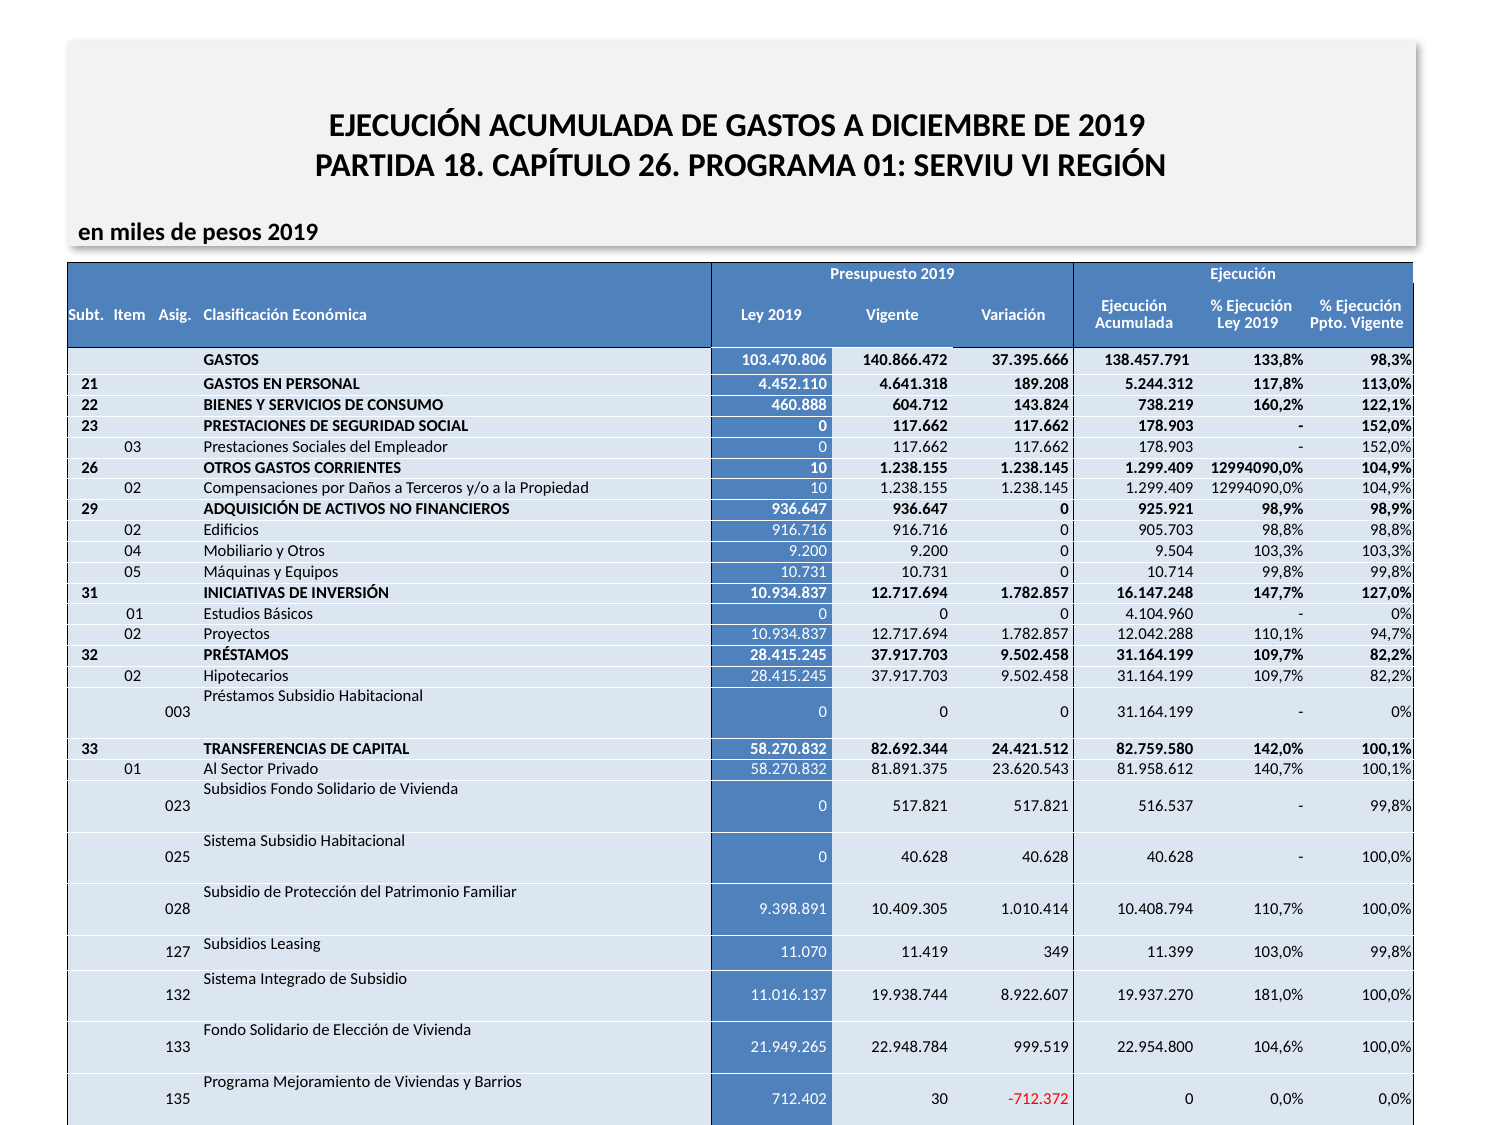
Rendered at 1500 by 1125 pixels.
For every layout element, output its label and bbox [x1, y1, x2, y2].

table_cell [1074, 760, 1413, 780]
table_cell [712, 646, 1073, 666]
table_cell [712, 833, 1073, 883]
table_cell [1074, 479, 1413, 499]
table_cell [712, 375, 1073, 395]
table_cell [68, 438, 711, 458]
table_cell [712, 479, 1073, 499]
table_cell [712, 283, 1073, 347]
table_cell [1074, 1074, 1413, 1125]
table_cell [68, 688, 711, 738]
table_cell [68, 936, 711, 970]
table_cell [712, 521, 1073, 541]
table_cell [68, 667, 711, 687]
table_cell [712, 604, 1073, 624]
table_cell [712, 739, 1073, 759]
table_cell [712, 1022, 1073, 1073]
table_cell [68, 396, 711, 416]
table_cell [68, 1022, 711, 1073]
table_cell [1074, 604, 1413, 624]
table_cell [1074, 781, 1413, 832]
table_cell [1074, 667, 1413, 687]
table_cell [712, 396, 1073, 416]
table_cell [712, 584, 1073, 603]
table_cell [1074, 459, 1413, 478]
table_cell [1074, 417, 1413, 437]
table_cell [712, 542, 1073, 562]
text_box [63, 208, 1414, 283]
table_cell [68, 971, 711, 1021]
table_cell [68, 417, 711, 437]
table_cell [68, 739, 711, 759]
table_cell [1074, 521, 1413, 541]
table_cell [712, 667, 1073, 687]
table_cell [712, 760, 1073, 780]
table_cell [1074, 584, 1413, 603]
table_cell [68, 781, 711, 832]
table_cell [1074, 739, 1413, 759]
table_cell [712, 500, 1073, 520]
table_cell [1074, 348, 1413, 374]
table_cell [68, 459, 711, 478]
table_cell [1074, 884, 1413, 935]
table_cell [1074, 563, 1413, 583]
table_cell [712, 459, 1073, 478]
table_cell [1074, 646, 1413, 666]
table_cell [68, 1074, 711, 1125]
table_cell [1074, 625, 1413, 645]
table_cell [712, 1074, 1073, 1125]
table_cell [712, 348, 1073, 374]
table_cell [712, 563, 1073, 583]
table_cell [68, 833, 711, 883]
title [67, 41, 1415, 246]
table_cell [68, 375, 711, 395]
table_cell [68, 542, 711, 562]
table_cell [68, 760, 711, 780]
table_cell [712, 936, 1073, 970]
table_cell [68, 348, 711, 374]
table_cell [68, 563, 711, 583]
table_cell [1074, 936, 1413, 970]
table_cell [1074, 375, 1413, 395]
table_cell [1074, 283, 1413, 347]
table_cell [68, 646, 711, 666]
table_cell [1074, 396, 1413, 416]
table_cell [712, 971, 1073, 1021]
table_cell [68, 584, 711, 603]
slide_number [1414, 1042, 1425, 1103]
table_cell [712, 781, 1073, 832]
table_cell [1074, 500, 1413, 520]
table_cell [68, 479, 711, 499]
table_cell [712, 438, 1073, 458]
table_cell [68, 500, 711, 520]
table_cell [68, 283, 711, 347]
table_header [712, 263, 1073, 283]
table_cell [1074, 971, 1413, 1021]
table_cell [712, 625, 1073, 645]
table_cell [712, 884, 1073, 935]
table_cell [68, 604, 711, 624]
table_cell [1074, 688, 1413, 738]
table_cell [1074, 542, 1413, 562]
table_cell [68, 884, 711, 935]
table_cell [712, 417, 1073, 437]
table_cell [68, 521, 711, 541]
table_cell [712, 688, 1073, 738]
table_cell [1074, 833, 1413, 883]
table_cell [1074, 438, 1413, 458]
table_header [1074, 263, 1413, 283]
table_cell [1074, 1022, 1413, 1073]
table_cell [68, 625, 711, 645]
table_header [68, 263, 711, 283]
